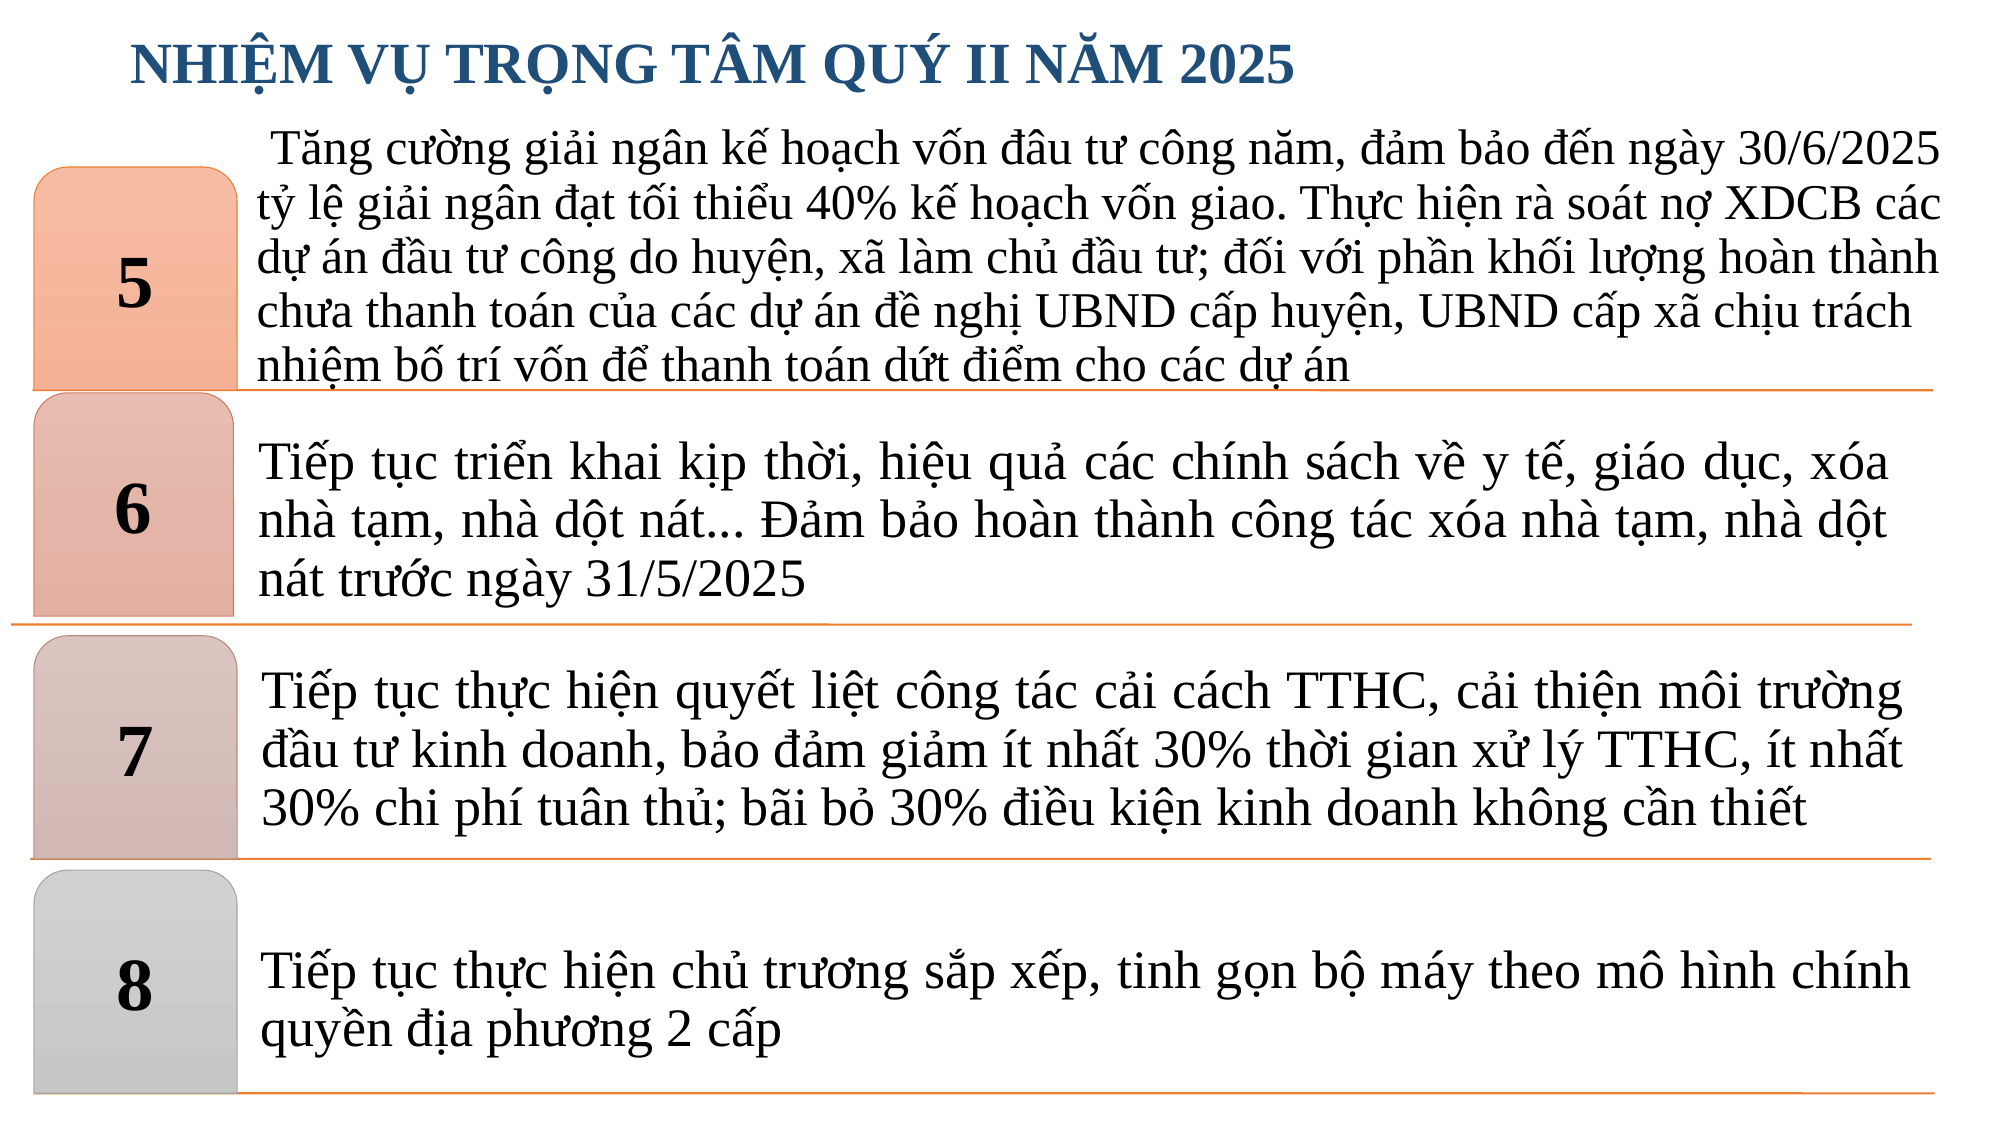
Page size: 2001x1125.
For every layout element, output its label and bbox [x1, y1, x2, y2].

text_box [33, 166, 1935, 1094]
text_box [115, 17, 1421, 103]
